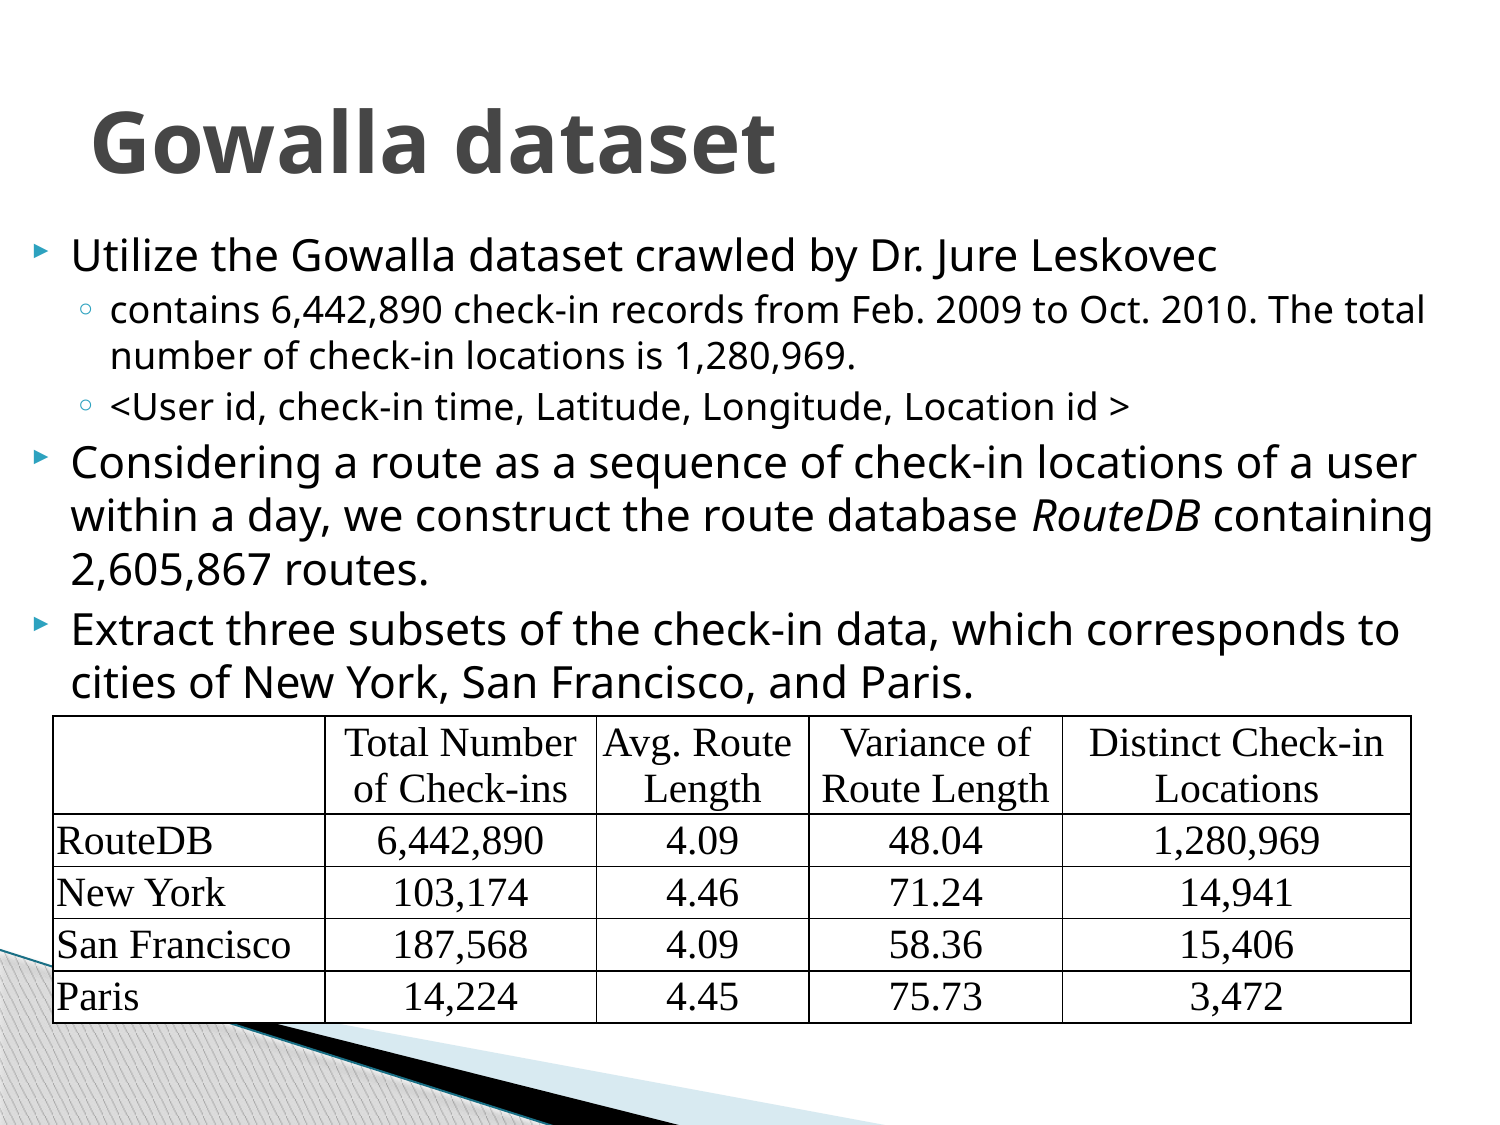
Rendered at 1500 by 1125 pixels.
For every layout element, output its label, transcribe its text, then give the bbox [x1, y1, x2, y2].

table_cell Paris [54, 972, 324, 1022]
title Gowalla dataset [75, 45, 1425, 233]
table_cell 14,224 [326, 972, 596, 1022]
table_cell 187,568 [326, 919, 596, 970]
table_cell 4.09 [597, 919, 808, 970]
table_cell San Francisco [54, 919, 324, 970]
table_header [54, 717, 324, 813]
table_cell 48.04 [810, 815, 1062, 866]
table_cell 75.73 [810, 972, 1062, 1022]
table_cell RouteDB [54, 815, 324, 866]
table_header Variance of Route Length [810, 717, 1062, 813]
table_cell 4.46 [597, 867, 808, 918]
table_cell 103,174 [326, 867, 596, 918]
table_cell 15,406 [1063, 919, 1410, 970]
table_cell 14,941 [1063, 867, 1410, 918]
table_cell 58.36 [810, 919, 1062, 970]
list Utilize the Gowalla dataset crawled by Dr. Jure Leskovec contains 6,442,890 check-in records from Feb. 2009 to Oct. 2010. The total number of check-in locations is 1,280,969. <User id, check-in time, Latitude, Longitude, Location id > Considering a route as a sequence of check-in locations of a user within a day, we construct the route database RouteDB containing 2,605,867 routes. Extract three subsets of the check-in data, which corresponds to cities of New York, San Francisco, and Paris. [0, 219, 1500, 716]
table_header Avg. Route Length [597, 717, 808, 813]
table_cell 3,472 [1063, 972, 1410, 1022]
table_cell 6,442,890 [326, 815, 596, 866]
table_cell 71.24 [810, 867, 1062, 918]
table_header Distinct Check-in Locations [1063, 717, 1410, 813]
table_header Total Number of Check-ins [326, 717, 596, 813]
table_cell New York [54, 867, 324, 918]
table_cell 4.09 [597, 815, 808, 866]
table_cell 1,280,969 [1063, 815, 1410, 866]
table_cell 4.45 [597, 972, 808, 1022]
